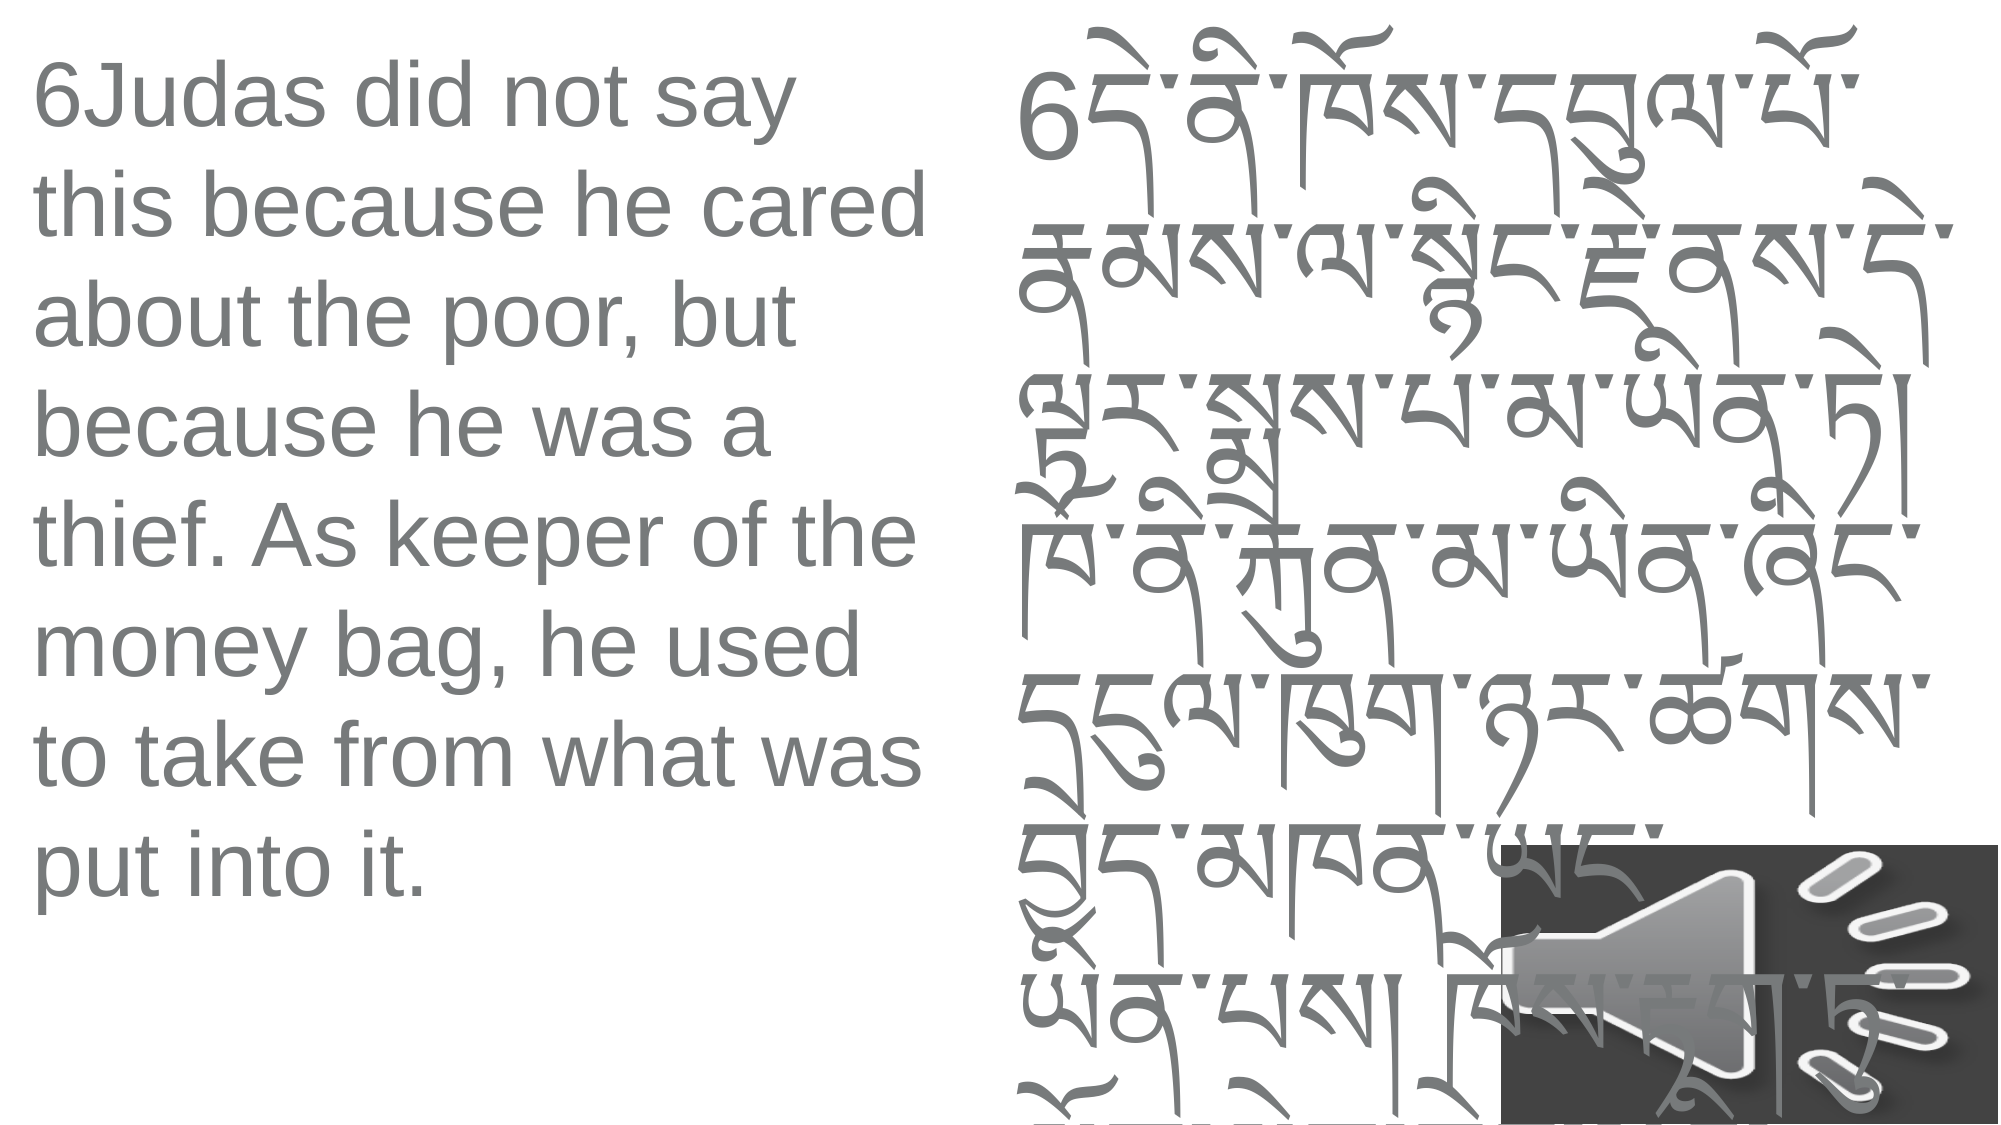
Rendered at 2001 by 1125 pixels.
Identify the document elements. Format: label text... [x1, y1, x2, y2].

text_box 6Judas did not say this because he cared about the poor, but because he was a thief. As keeper of the money bag, he used to take from what was put into it. [18, 27, 973, 1104]
picture [1500, 843, 2000, 1125]
text_box 6དེ་ནི་ཁོས་དབུལ་པོ་རྣམས་ལ་སྙིང་རྗེ་ནས་དེ་ལྟར་སྨྲས་པ་མ་ཡིན༌ཏེ། ཁོ་ནི་རྐུན་མ་ཡིན་ཞིང་དངུལ་ཁུག་ཉར་ཚགས་བྱེད་མཁན་ཡང་ཡིན༌པས། ཁོས་རྟག་ཏུ་ལྐོག་ལེན་བྱེད་པའི་ཕྱིར༌རོ།། [999, 27, 2000, 1104]
